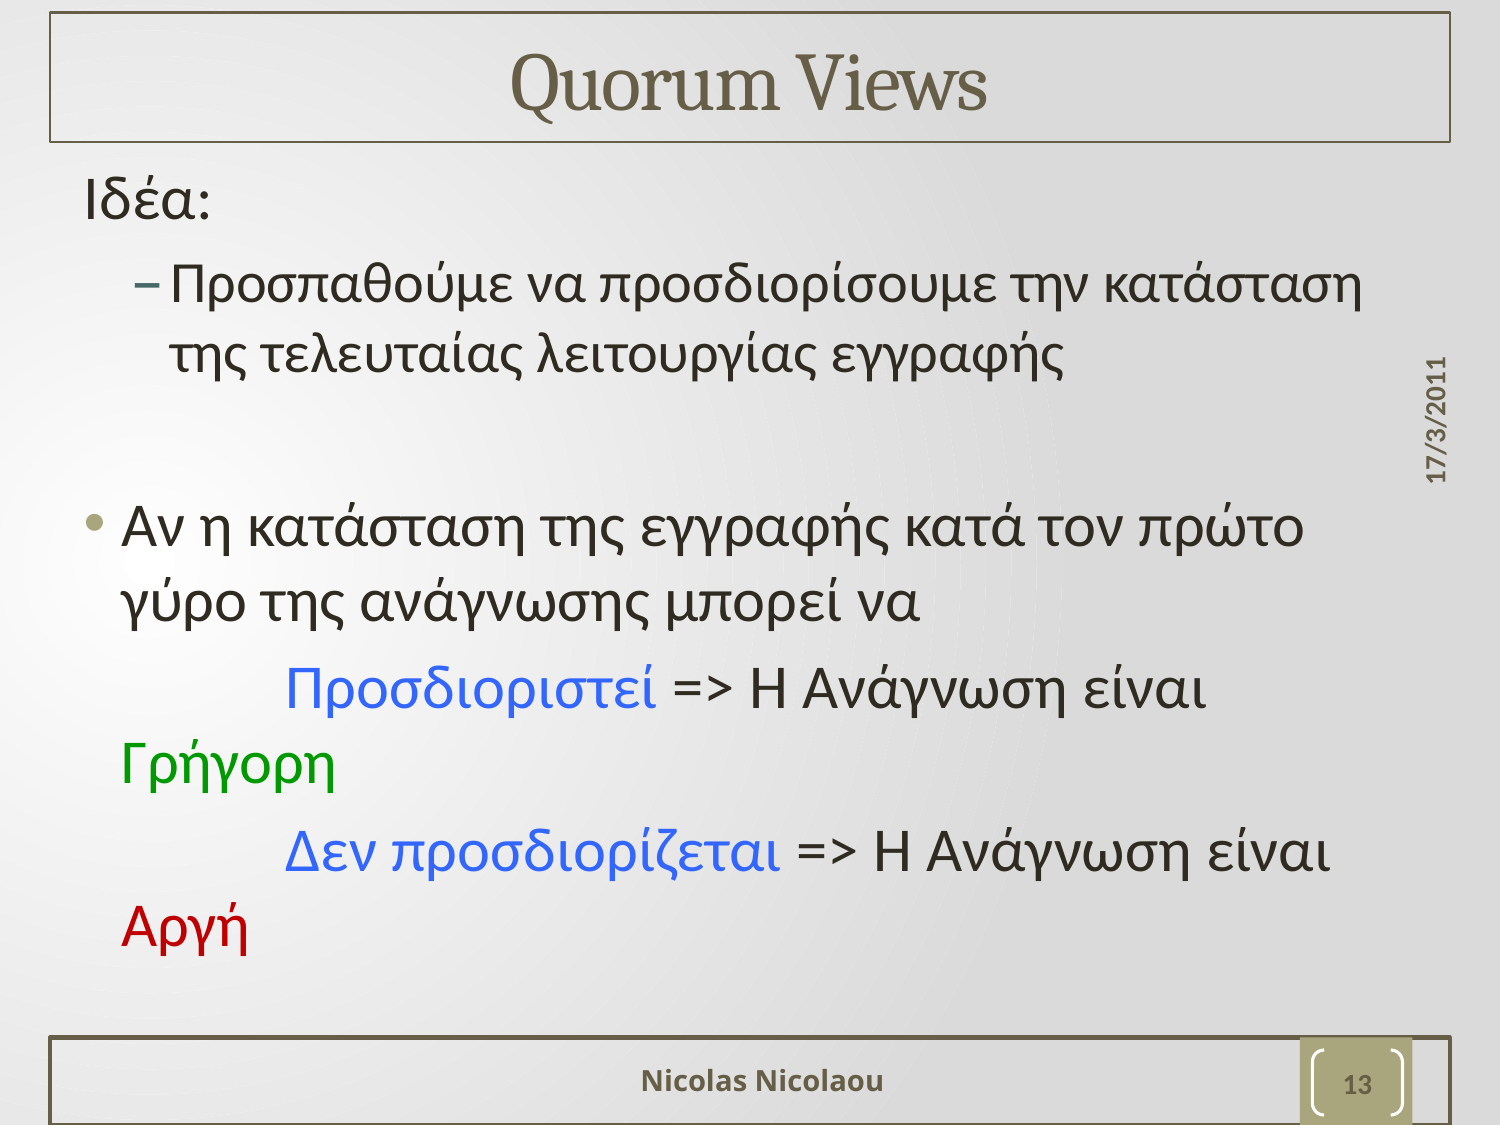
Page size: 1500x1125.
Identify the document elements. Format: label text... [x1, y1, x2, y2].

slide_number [1408, 100, 1469, 501]
title Quorum Views [49, 11, 1451, 143]
footer Nicolas Nicolaou [437, 1050, 1088, 1110]
list Ιδέα: Προσπαθούμε να προσδιορίσουμε την κατάσταση της τελευταίας λειτουργίας εγγραφής Αν η κατάσταση της εγγραφής κατά τον πρώτο γύρο της ανάγνωσης μπορεί να Προσδιοριστεί => Η Ανάγνωση είναι Γρήγορη Δεν προσδιορίζεται => Η Ανάγνωση είναι Αργή [50, 149, 1450, 1038]
slide_number 12 [1310, 1048, 1405, 1117]
